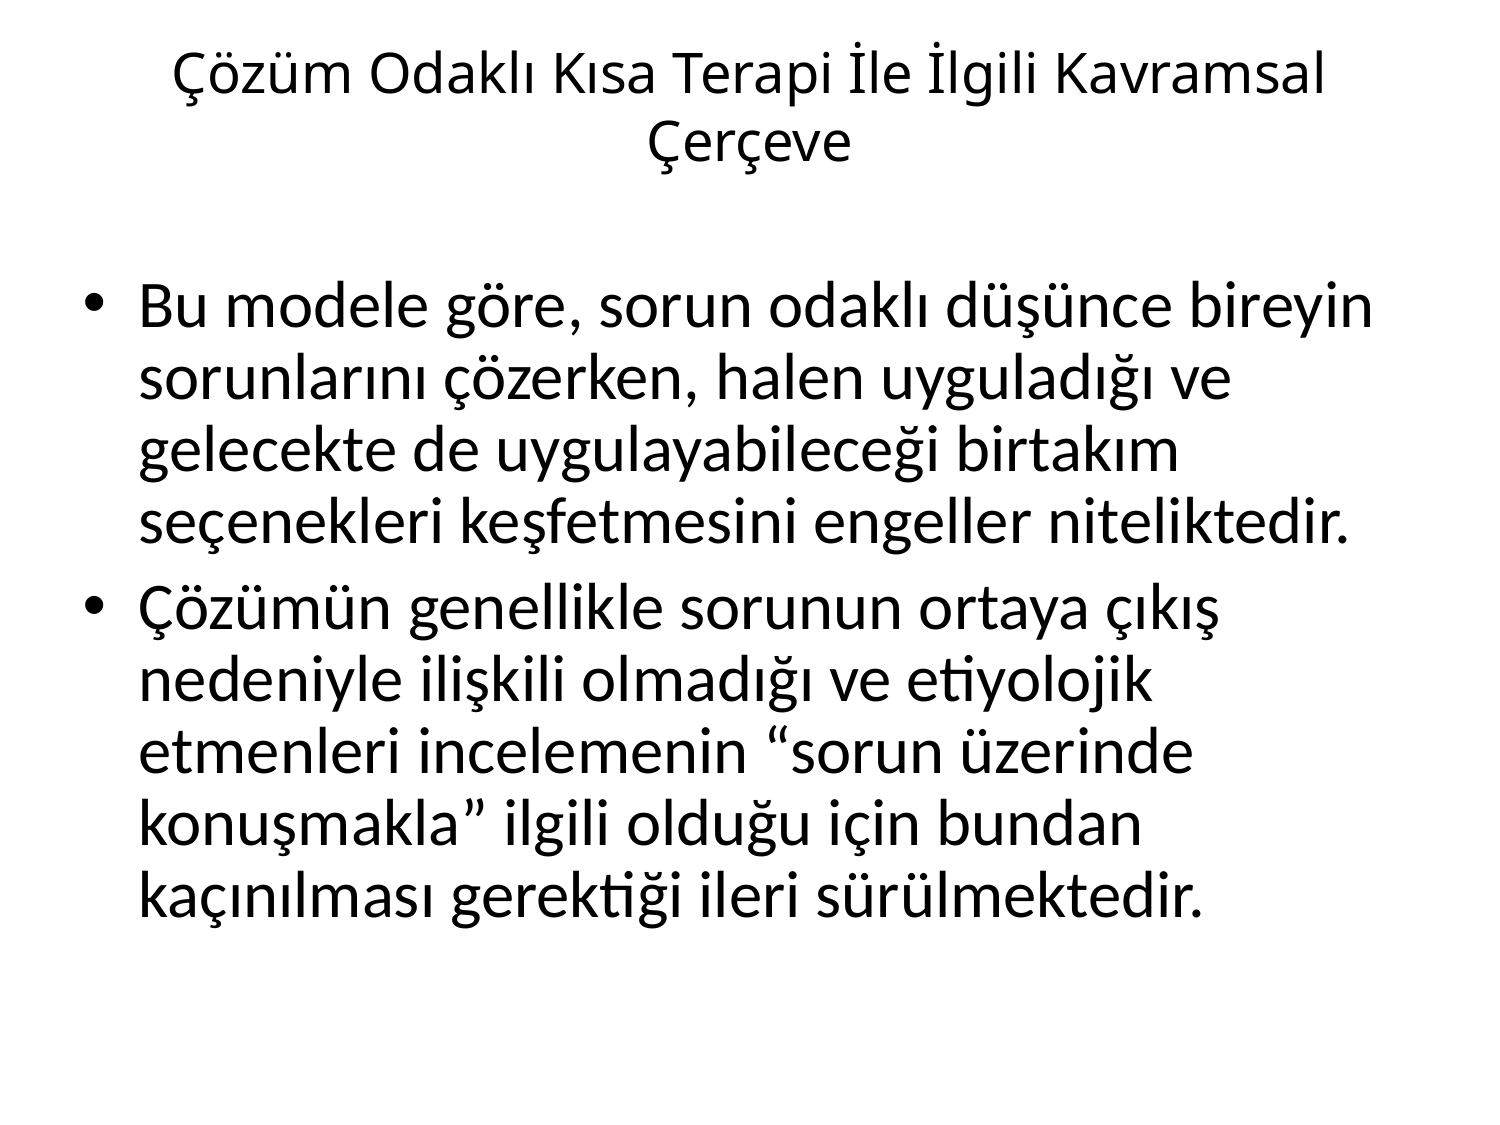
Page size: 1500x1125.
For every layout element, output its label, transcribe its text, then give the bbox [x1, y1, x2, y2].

title Çözüm Odaklı Kısa Terapi İle İlgili Kavramsal Çerçeve [74, 44, 1426, 234]
list Bu modele göre, sorun odaklı düşünce bireyin sorunlarını çözerken, halen uyguladığı ve gelecekte de uygulayabileceği birtakım seçenekleri keşfetmesini engeller niteliktedir. Çözümün genellikle sorunun ortaya çıkış nedeniyle ilişkili olmadığı ve etiyolojik etmenleri incelemenin “sorun üzerinde konuşmakla” ilgili olduğu için bundan kaçınılması gerektiği ileri sürülmektedir. [74, 261, 1426, 1006]
